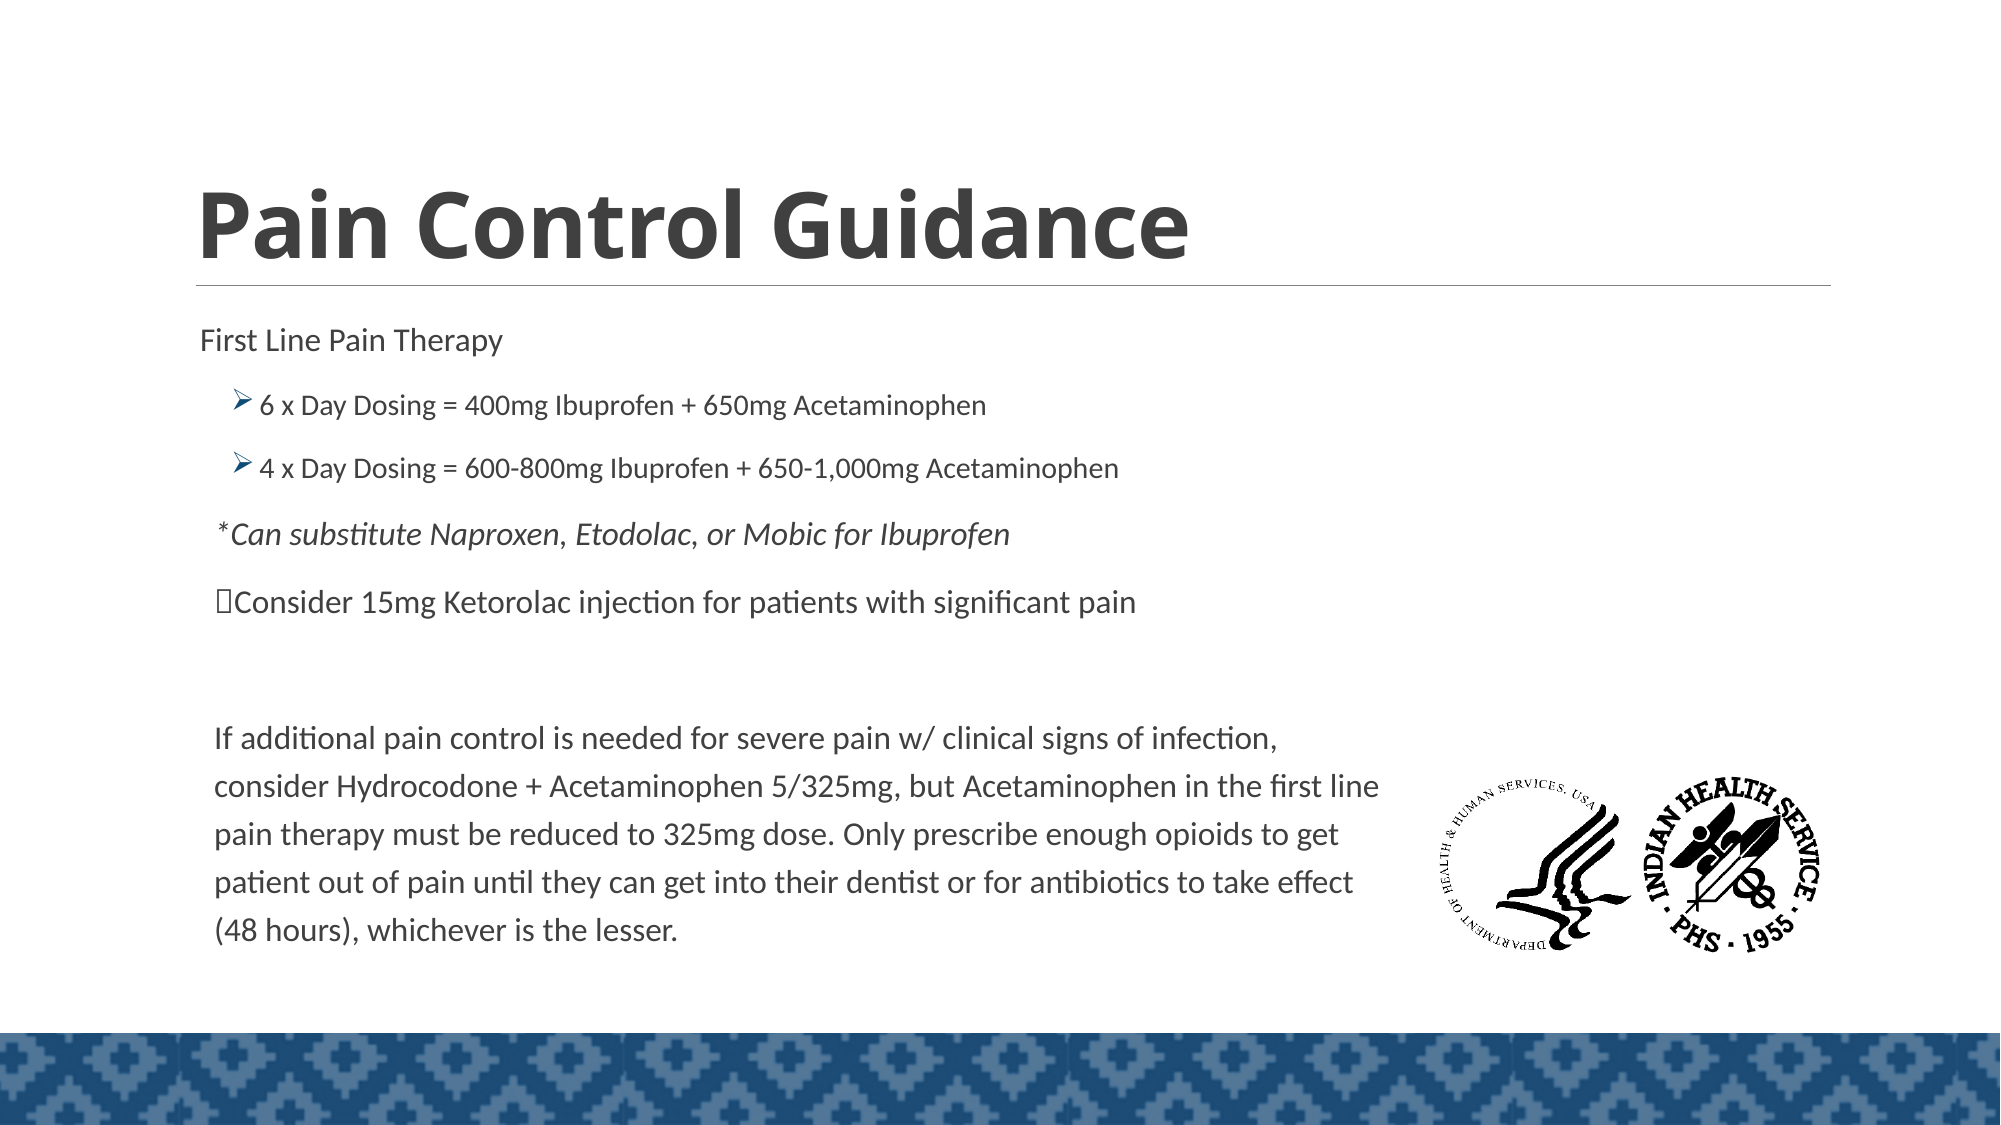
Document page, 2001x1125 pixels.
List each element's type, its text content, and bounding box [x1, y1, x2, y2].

list First Line Pain Therapy 6 x Day Dosing = 400mg Ibuprofen + 650mg Acetaminophen 4 x Day Dosing = 600-800mg Ibuprofen + 650-1,000mg Acetaminophen *Can substitute Naproxen, Etodolac, or Mobic for Ibuprofen Consider 15mg Ketorolac injection for patients with significant pain If additional pain control is needed for severe pain w/ clinical signs of infection, consider Hydrocodone + Acetaminophen 5/325mg, but Acetaminophen in the first line pain therapy must be reduced to 325mg dose. Only prescribe enough opioids to get patient out of pain until they can get into their dentist or for antibiotics to take effect (48 hours), whichever is the lesser. [200, 302, 1402, 963]
picture [1427, 768, 1826, 960]
title Pain Control Guidance [180, 47, 1830, 285]
picture [0, 1033, 2000, 1125]
